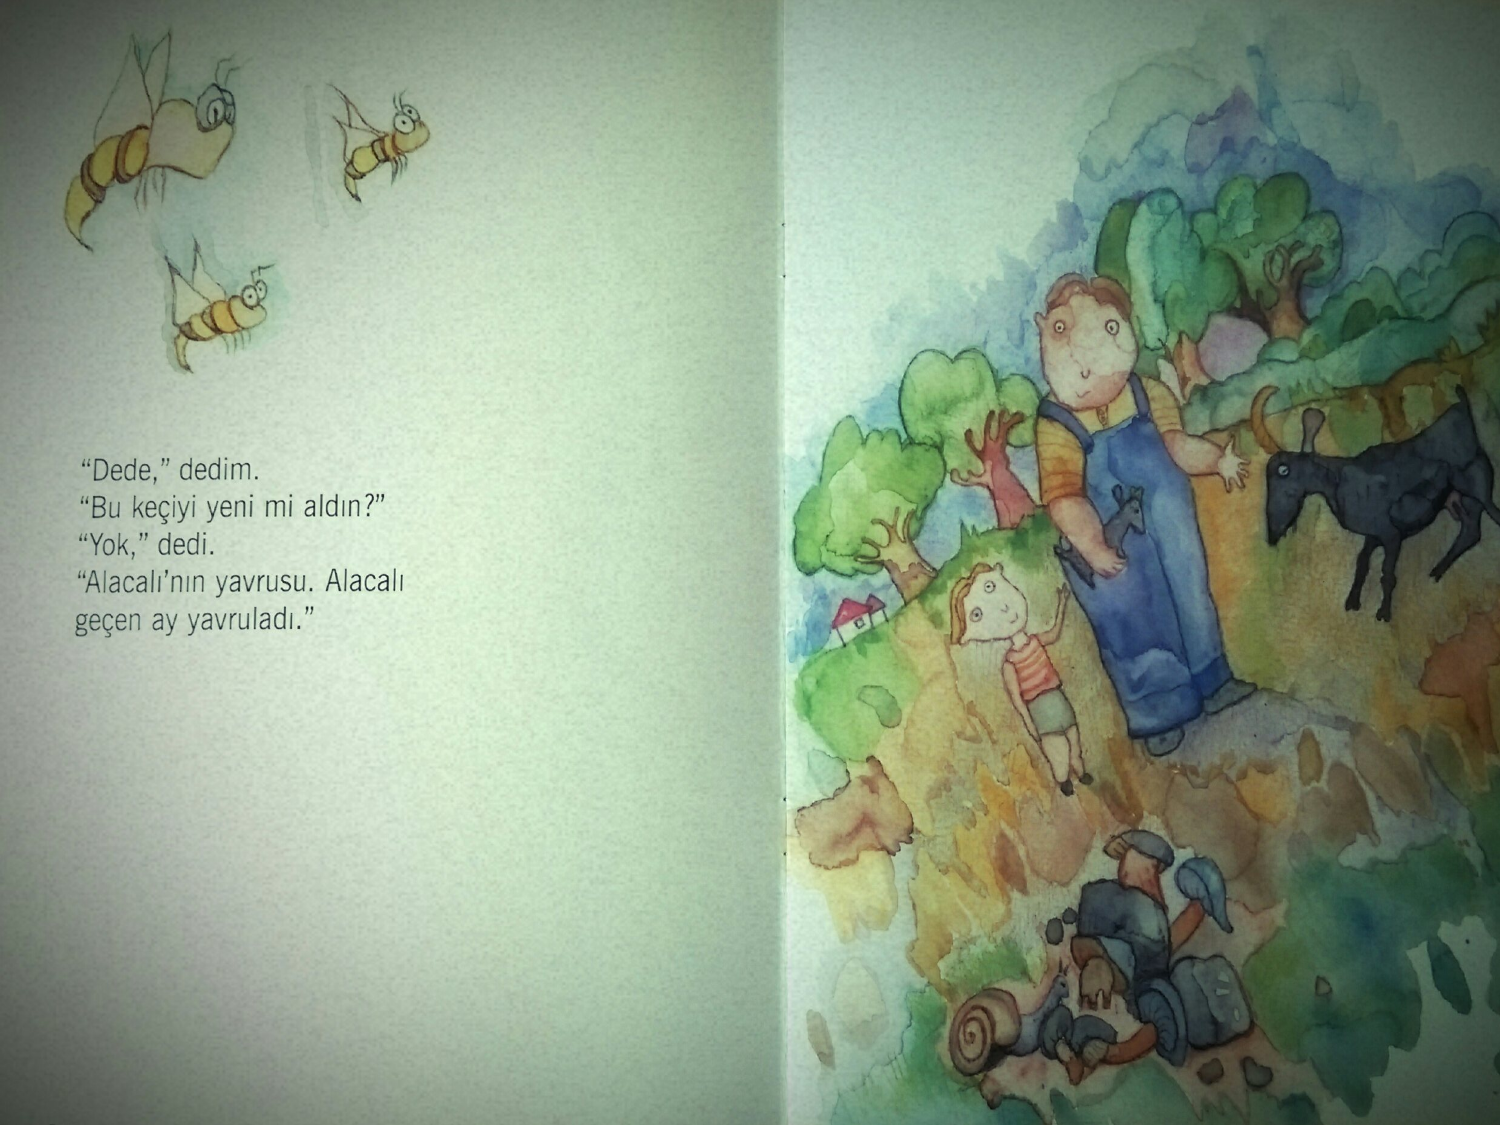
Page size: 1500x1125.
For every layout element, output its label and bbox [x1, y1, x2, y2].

list [0, 0, 1500, 1125]
